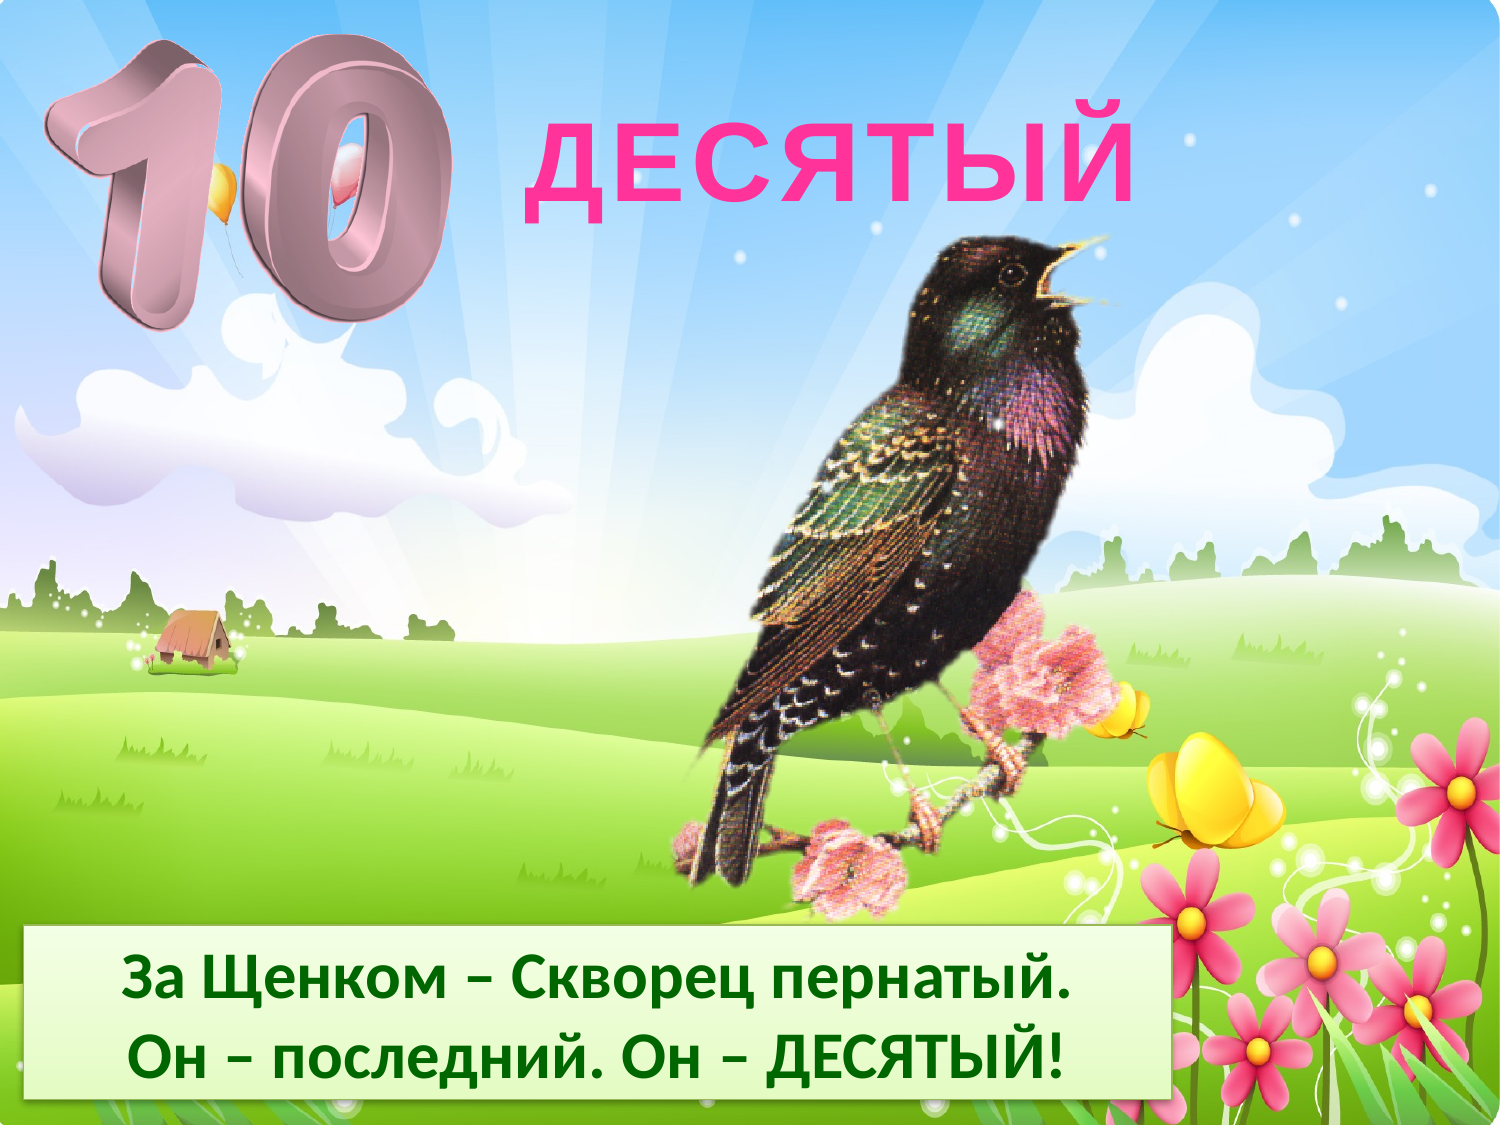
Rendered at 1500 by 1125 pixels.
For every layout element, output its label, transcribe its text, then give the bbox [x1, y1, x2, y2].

picture [0, 0, 1500, 1125]
text_box ДЕСЯТЫЙ [509, 81, 1154, 232]
text_box За Щенком – Скворец пернатый. Он – последний. Он – ДЕСЯТЫЙ! [23, 924, 1173, 1100]
